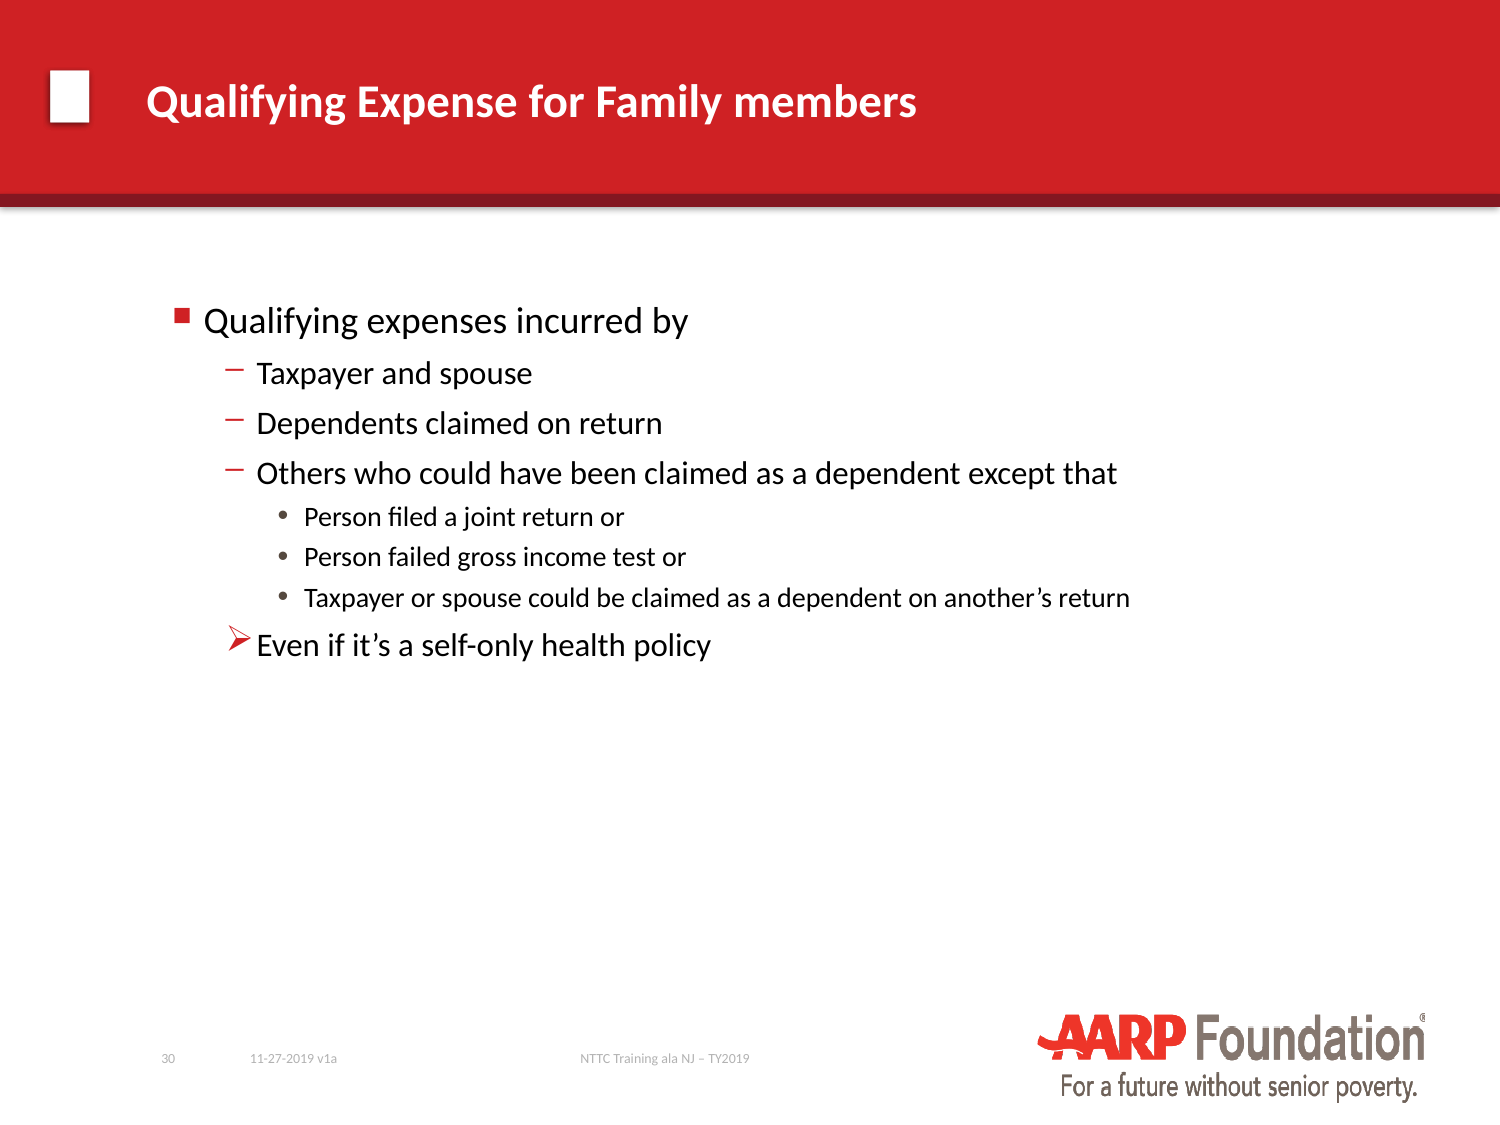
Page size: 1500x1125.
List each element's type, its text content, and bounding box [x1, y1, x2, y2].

footer NTTC Training ala NJ – TY2019 [427, 1027, 903, 1088]
title Qualifying Expense for Family members [131, 4, 1331, 193]
slide_number 30 [75, 1027, 191, 1088]
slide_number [234, 1027, 399, 1088]
list Qualifying expenses incurred by Taxpayer and spouse Dependents claimed on return Others who could have been claimed as a dependent except that Person filed a joint return or Person failed gross income test or Taxpayer or spouse could be claimed as a dependent on another’s return Even if it’s a self-only health policy [157, 288, 1358, 949]
